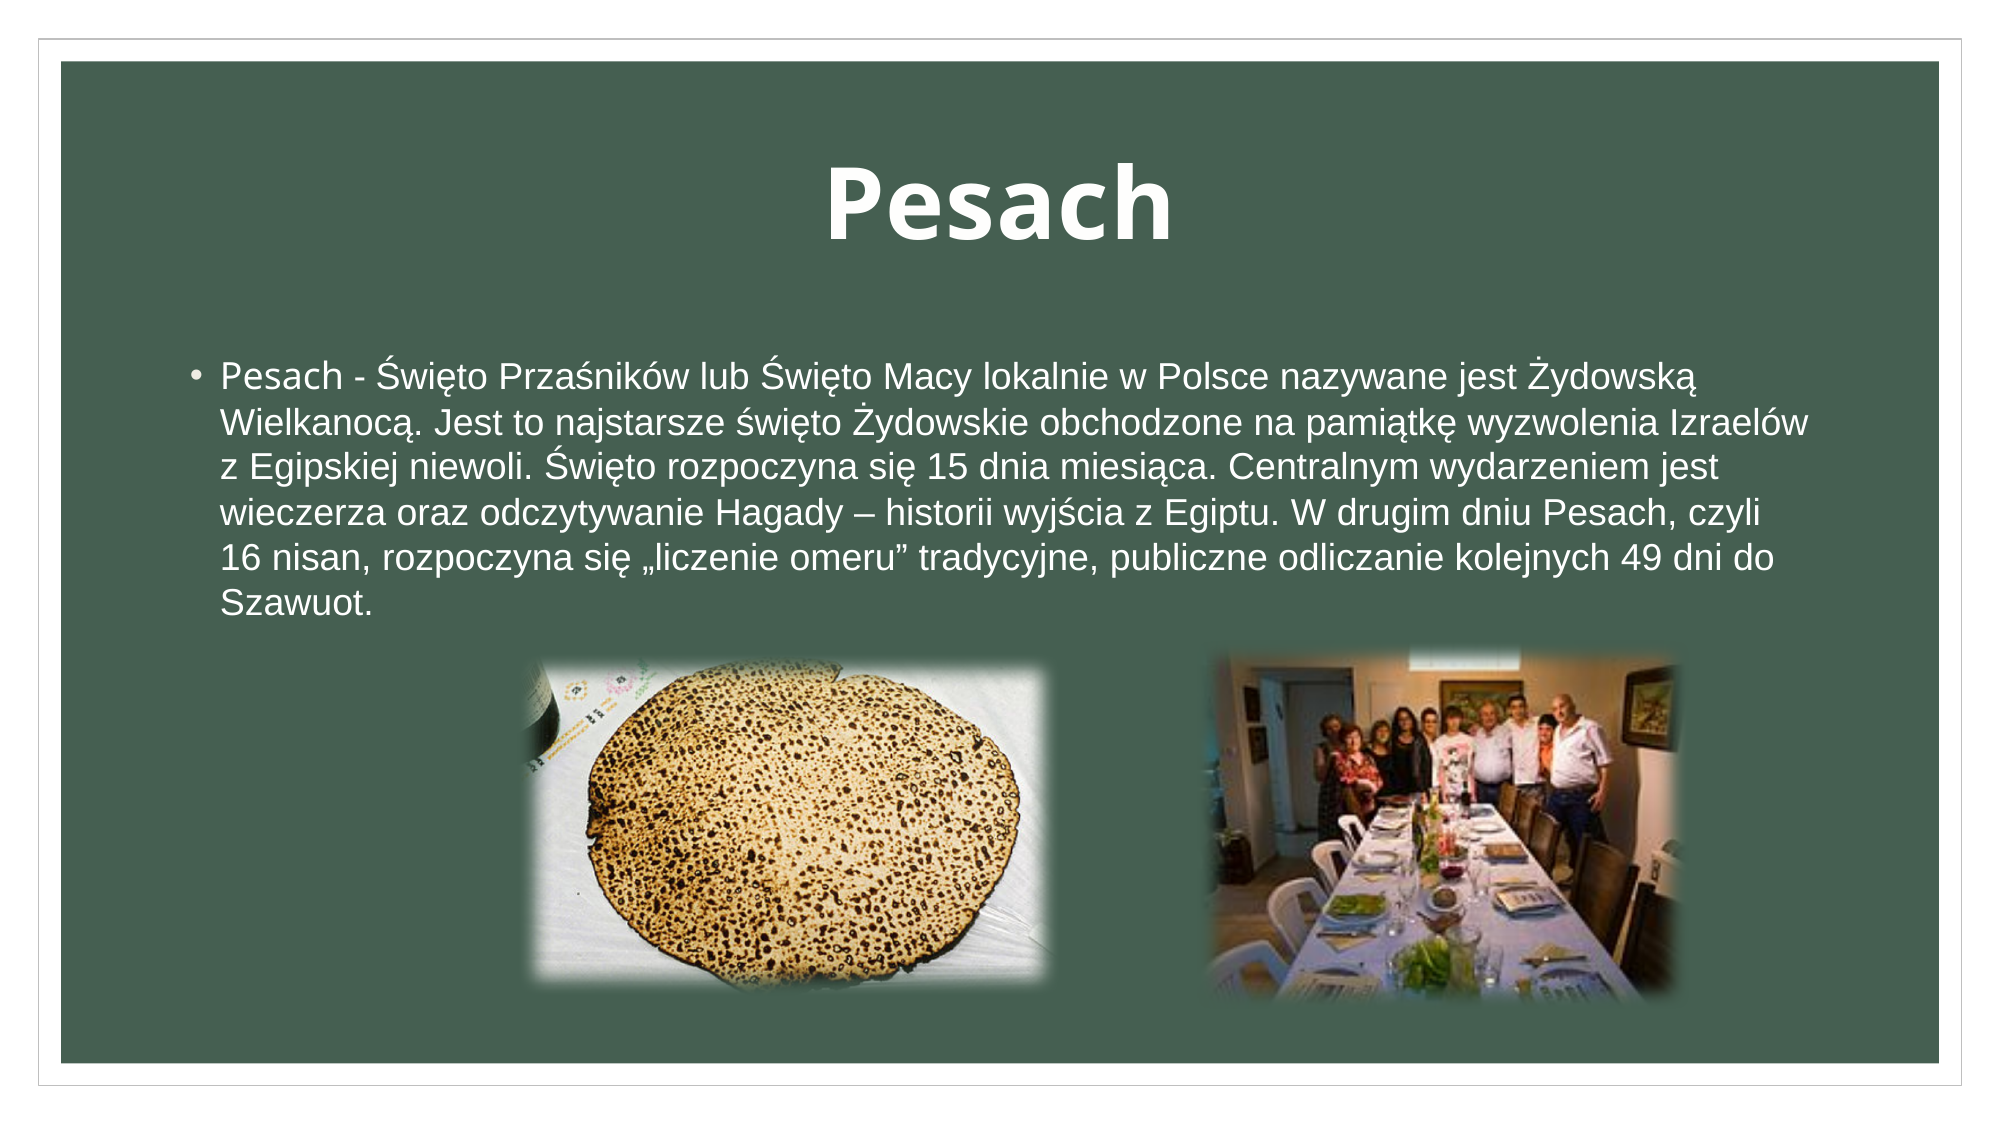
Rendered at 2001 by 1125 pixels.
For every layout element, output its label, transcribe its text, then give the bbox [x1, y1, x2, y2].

list Pesach - Święto Przaśników lub Święto Macy lokalnie w Polsce nazywane jest Żydowską Wielkanocą. Jest to najstarsze święto Żydowskie obchodzone na pamiątkę wyzwolenia Izraelów z Egipskiej niewoli. Święto rozpoczyna się 15 dnia miesiąca. Centralnym wydarzeniem jest wieczerza oraz odczytywanie Hagady – historii wyjścia z Egiptu. W drugim dniu Pesach, czyli 16 nisan, rozpoczyna się „liczenie omeru” tradycyjne, publiczne odliczanie kolejnych 49 dni do Szawuot. [174, 345, 1825, 990]
title Pesach [174, 94, 1825, 320]
picture [517, 652, 1061, 998]
picture [1197, 640, 1689, 1010]
